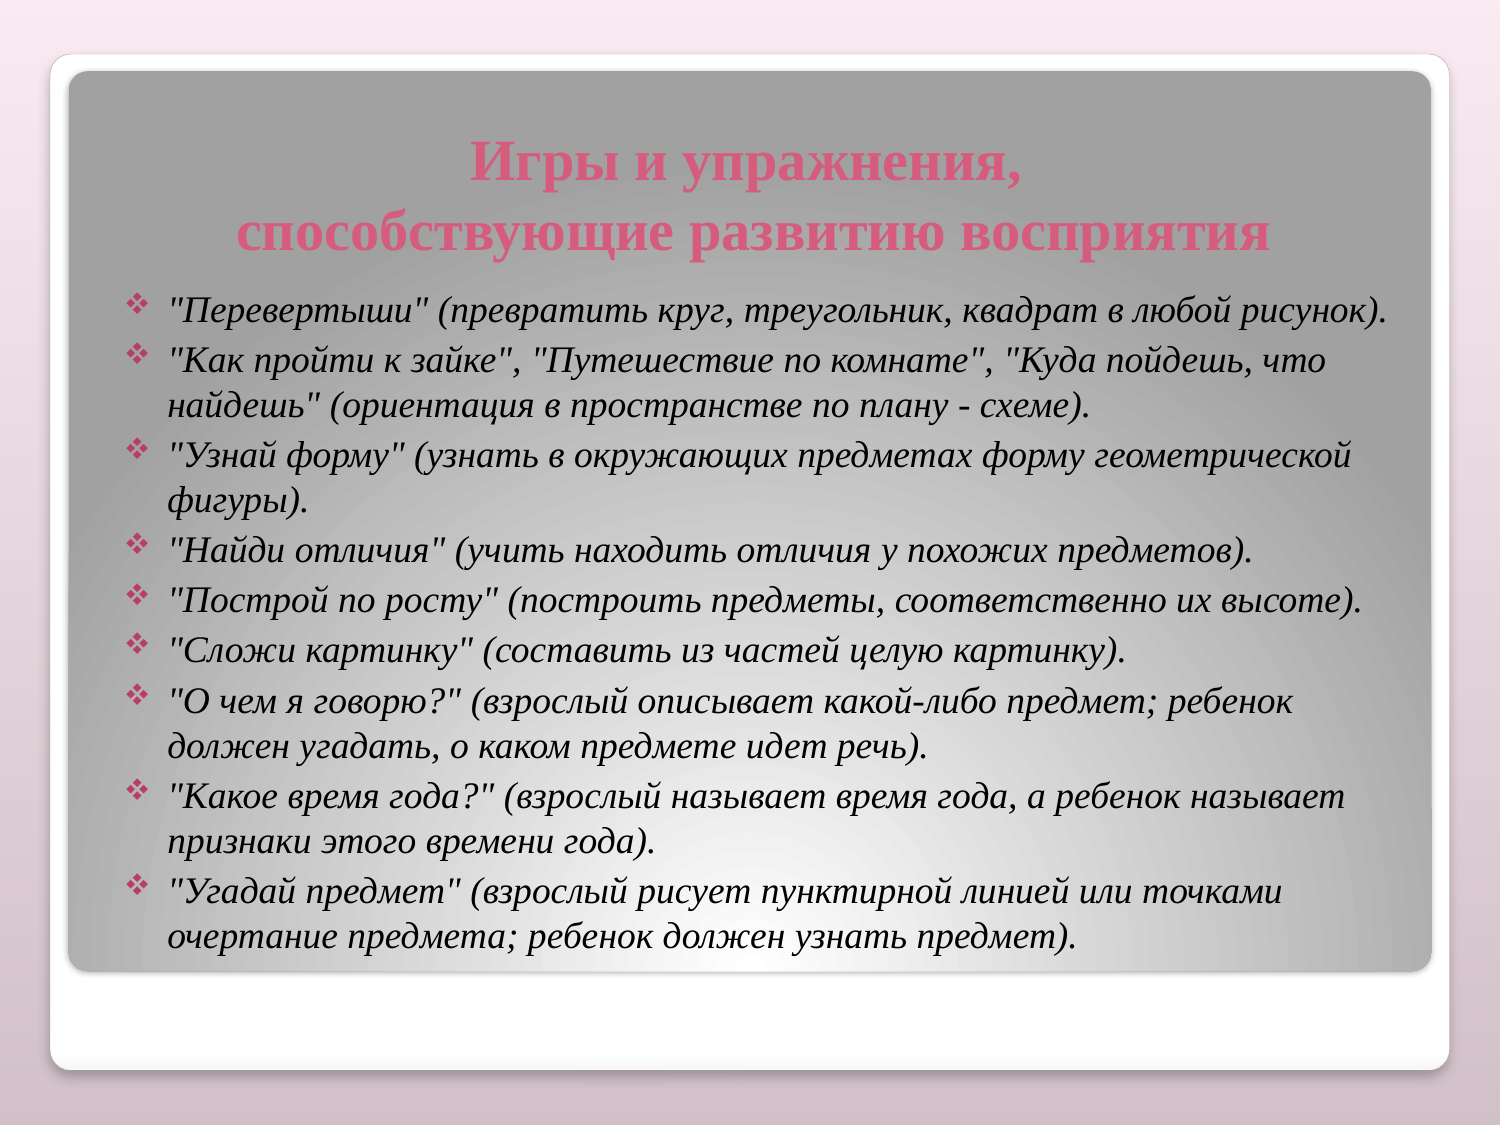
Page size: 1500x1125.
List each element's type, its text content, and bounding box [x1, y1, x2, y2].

list "Перевертыши" (превратить круг, треугольник, квадрат в любой рисунок). "Как пройти к зайке", "Путешествие по комнате", "Куда пойдешь, что найдешь" (ориентация в пространстве по плану - схеме). "Узнай форму" (узнать в окружающих предметах форму геометрической фигуры). "Найди отличия" (учить находить отличия у похожих предметов). "Построй по росту" (построить предметы, соответственно их высоте). "Сложи картинку" (составить из частей целую картинку). "О чем я говорю?" (взрослый описывает какой-либо предмет; ребенок должен угадать, о каком предмете идет речь). "Какое время года?" (взрослый называет время года, а ребенок называет признаки этого времени года). "Угадай предмет" (взрослый рисует пунктирной линией или точками очертание предмета; ребенок должен узнать предмет). [93, 269, 1407, 1008]
title Игры и упражнения, способствующие развитию восприятия [82, 82, 1425, 270]
